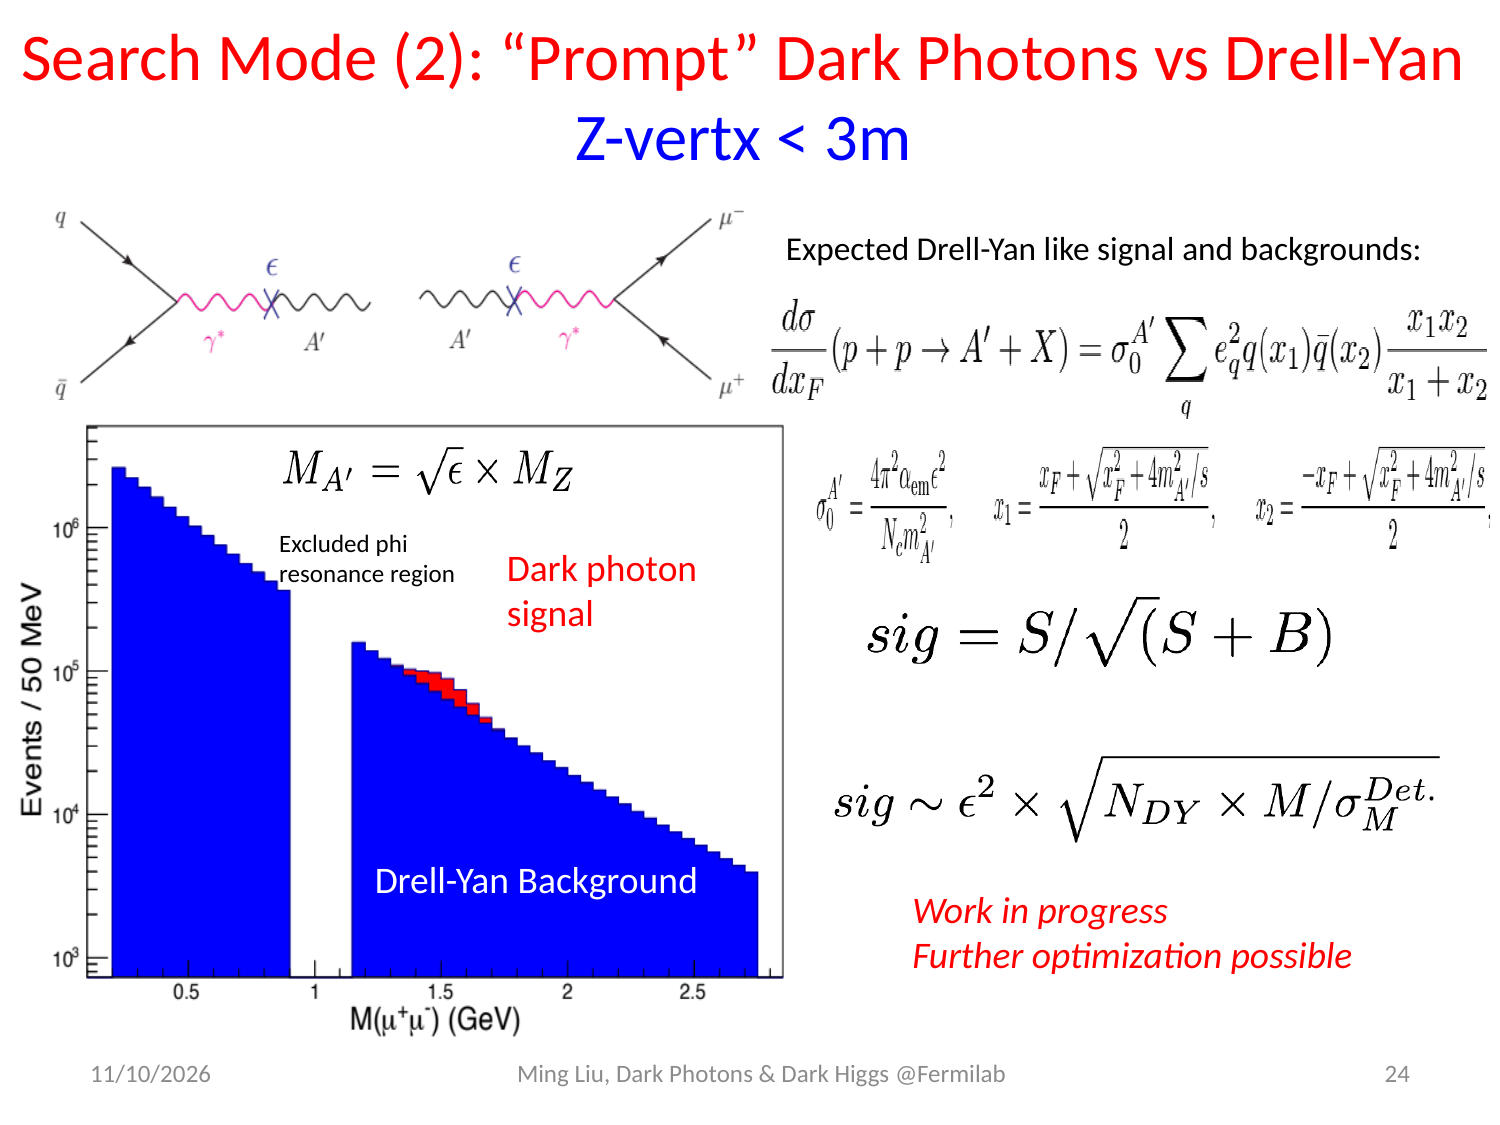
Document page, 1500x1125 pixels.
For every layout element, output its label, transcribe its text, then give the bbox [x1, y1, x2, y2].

footer Ming Liu, Dark Photons & Dark Higgs @Fermilab [461, 1042, 1063, 1103]
picture [770, 298, 1488, 419]
picture [834, 755, 1440, 843]
text_box Expected Drell-Yan like signal and backgrounds: [790, 220, 1500, 275]
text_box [0, 358, 868, 1044]
picture [867, 595, 1332, 668]
title Search Mode (2): “Prompt” Dark Photons vs Drell-Yan Z-vertx < 3m [0, 0, 1487, 188]
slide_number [75, 1051, 425, 1103]
text_box Work in progress Further optimization possible [897, 878, 1368, 984]
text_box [52, 131, 786, 400]
picture [816, 446, 1491, 563]
slide_number 24 [1074, 1042, 1425, 1103]
